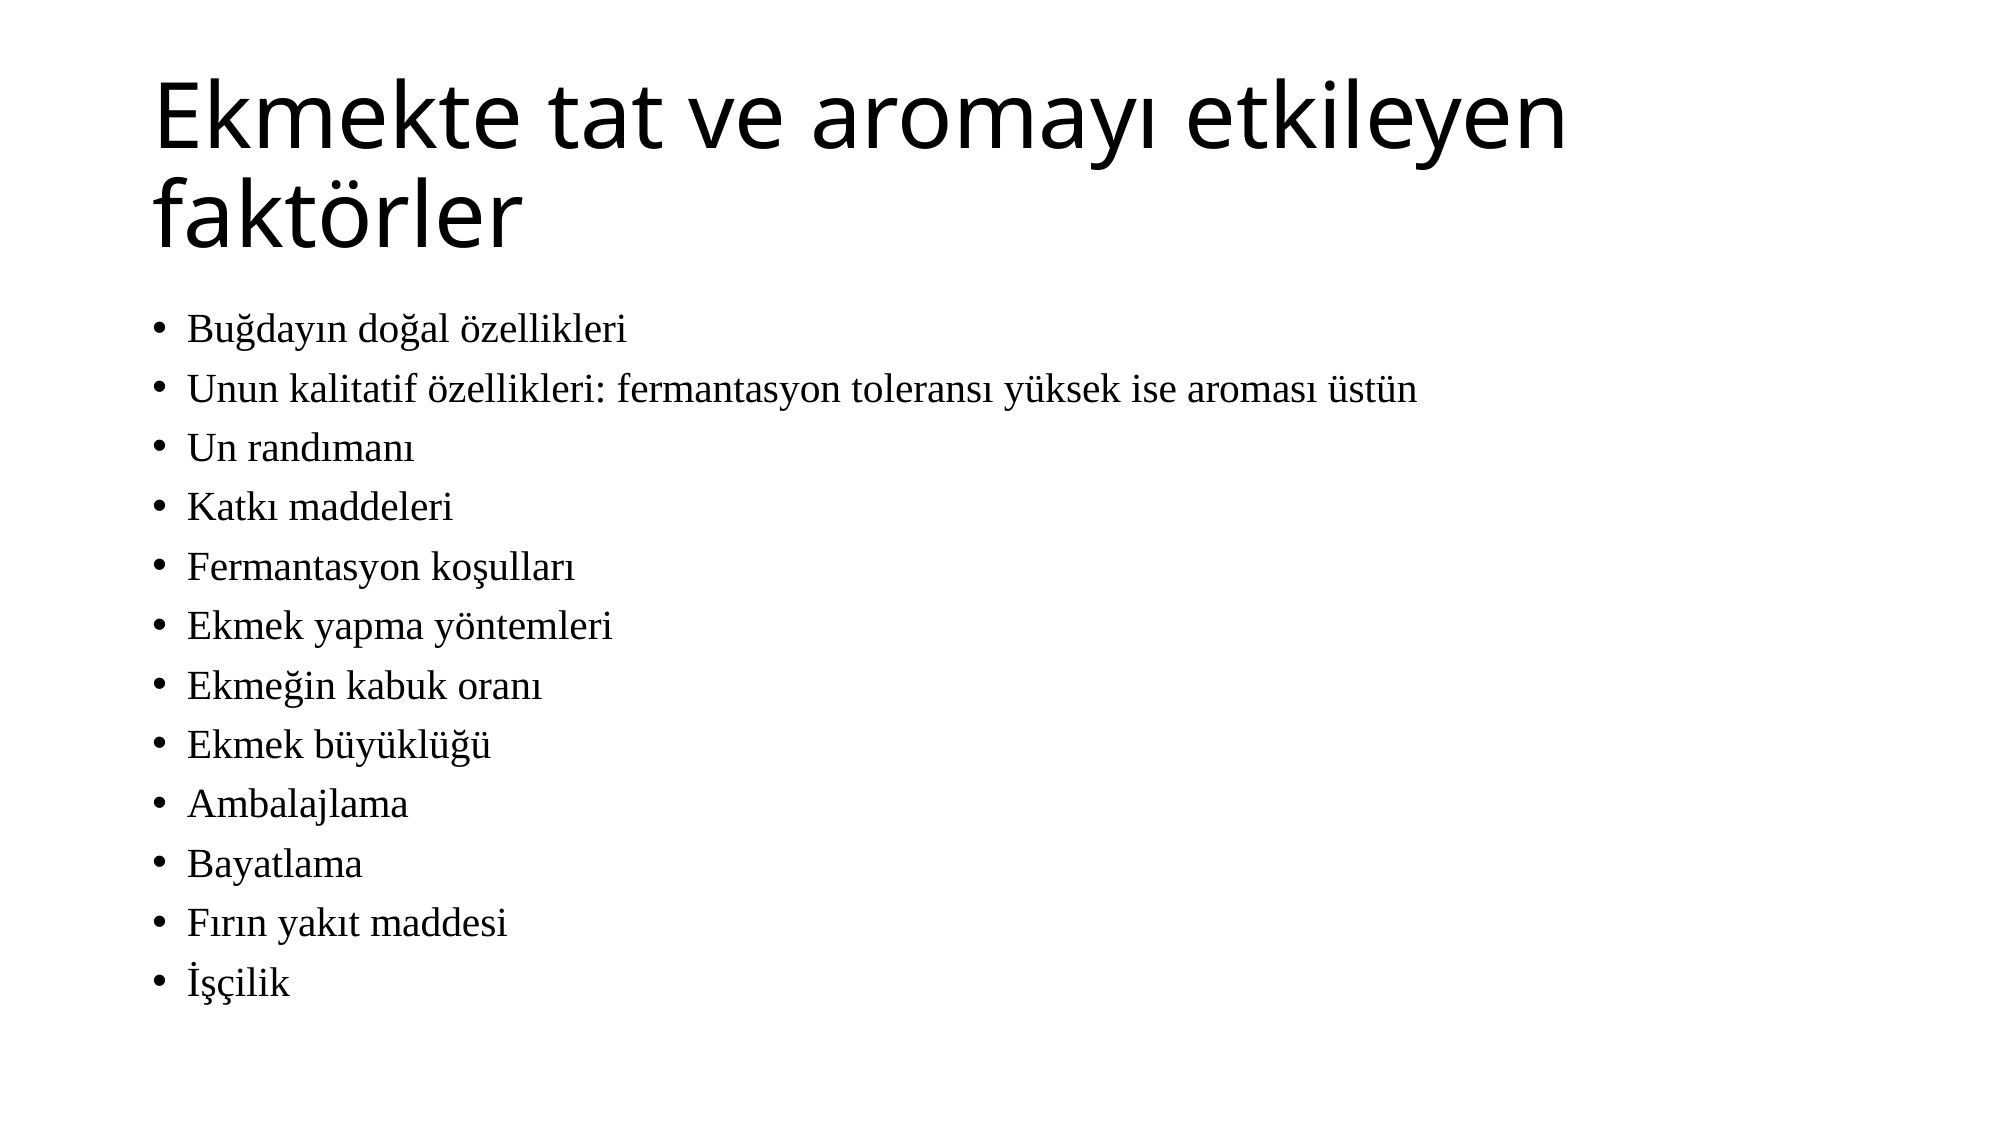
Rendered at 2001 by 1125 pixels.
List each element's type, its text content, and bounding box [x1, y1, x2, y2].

list Buğdayın doğal özellikleri Unun kalitatif özellikleri: fermantasyon toleransı yüksek ise aroması üstün Un randımanı Katkı maddeleri Fermantasyon koşulları Ekmek yapma yöntemleri Ekmeğin kabuk oranı Ekmek büyüklüğü Ambalajlama Bayatlama Fırın yakıt maddesi İşçilik [137, 299, 1863, 1014]
title Ekmekte tat ve aromayı etkileyen faktörler [137, 59, 1863, 278]
